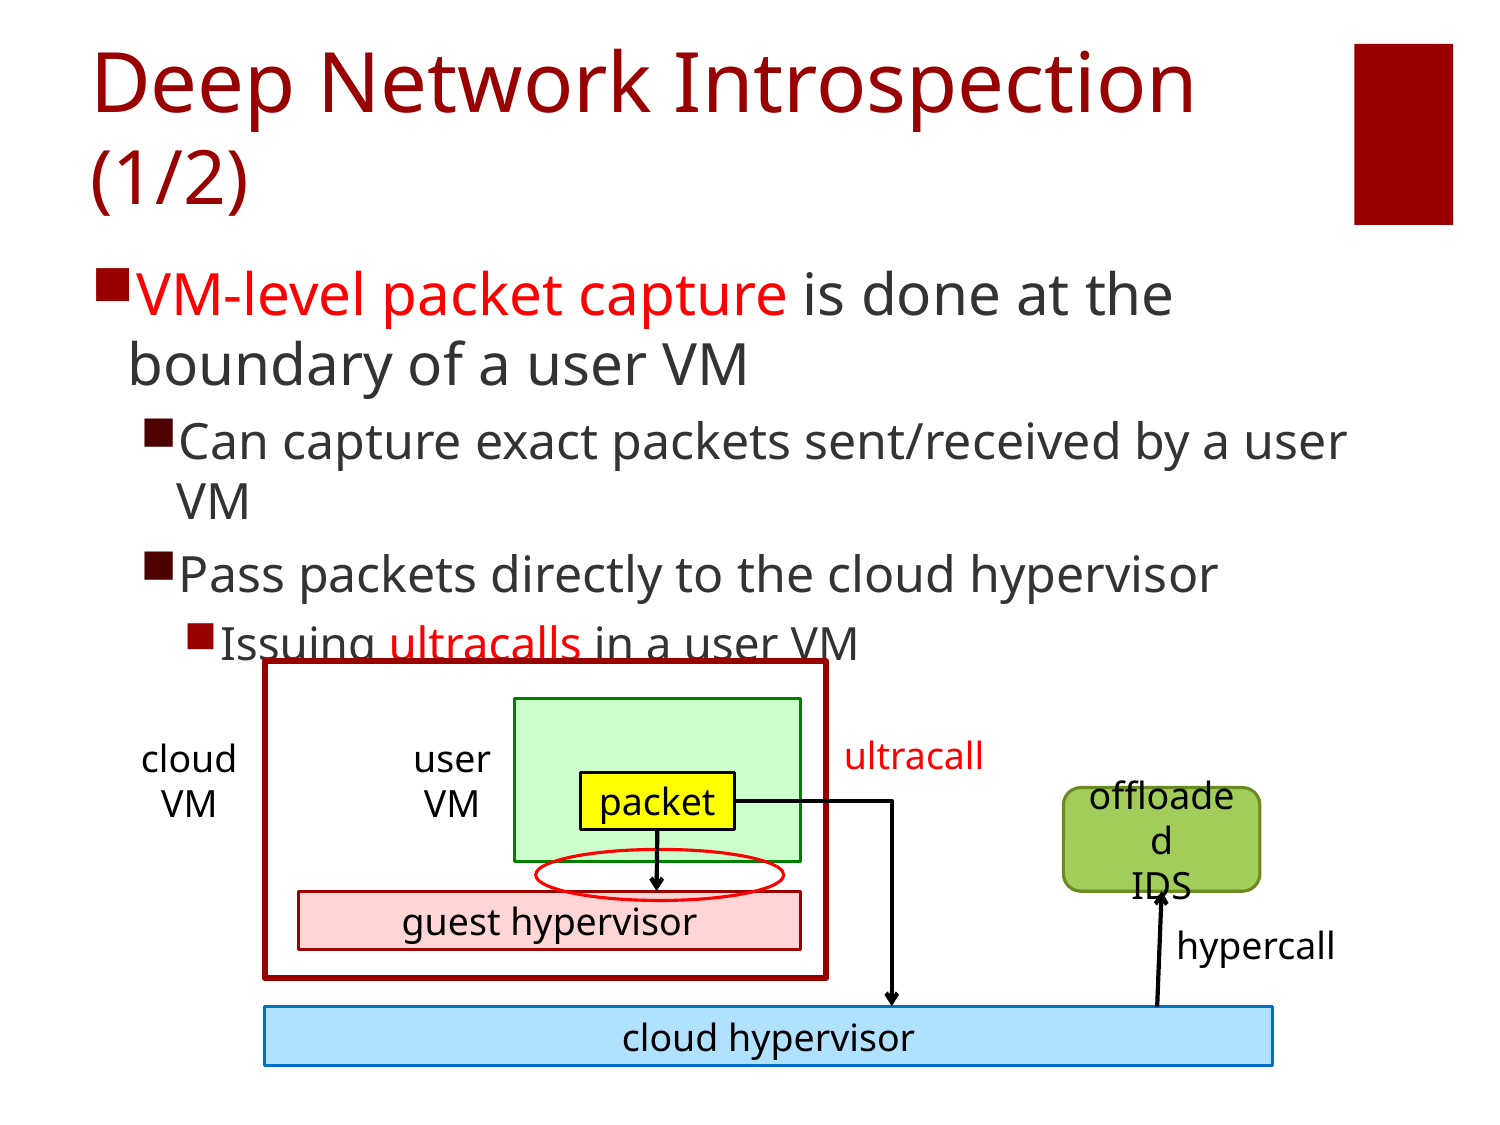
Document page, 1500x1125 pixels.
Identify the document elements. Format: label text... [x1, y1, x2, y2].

text_box [264, 660, 827, 979]
text_box offloaded IDS [1062, 786, 1261, 893]
text_box hypercall [1161, 914, 1351, 974]
text_box user VM [398, 727, 506, 833]
text_box packet [579, 771, 736, 830]
text_box cloud VM [126, 727, 253, 833]
text_box ultracall [829, 724, 1000, 785]
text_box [733, 800, 893, 1007]
title Deep Network Introspection (1/2) [74, 39, 1338, 228]
text_box guest hypervisor [298, 890, 733, 950]
list VM-level packet capture is done at the boundary of a user VM Can capture exact packets sent/received by a user VM Pass packets directly to the cloud hypervisor Issuing ultracalls in a user VM [74, 249, 1413, 1043]
text_box [534, 848, 733, 902]
text_box cloud hypervisor [264, 1005, 1274, 1067]
text_box [514, 698, 801, 862]
